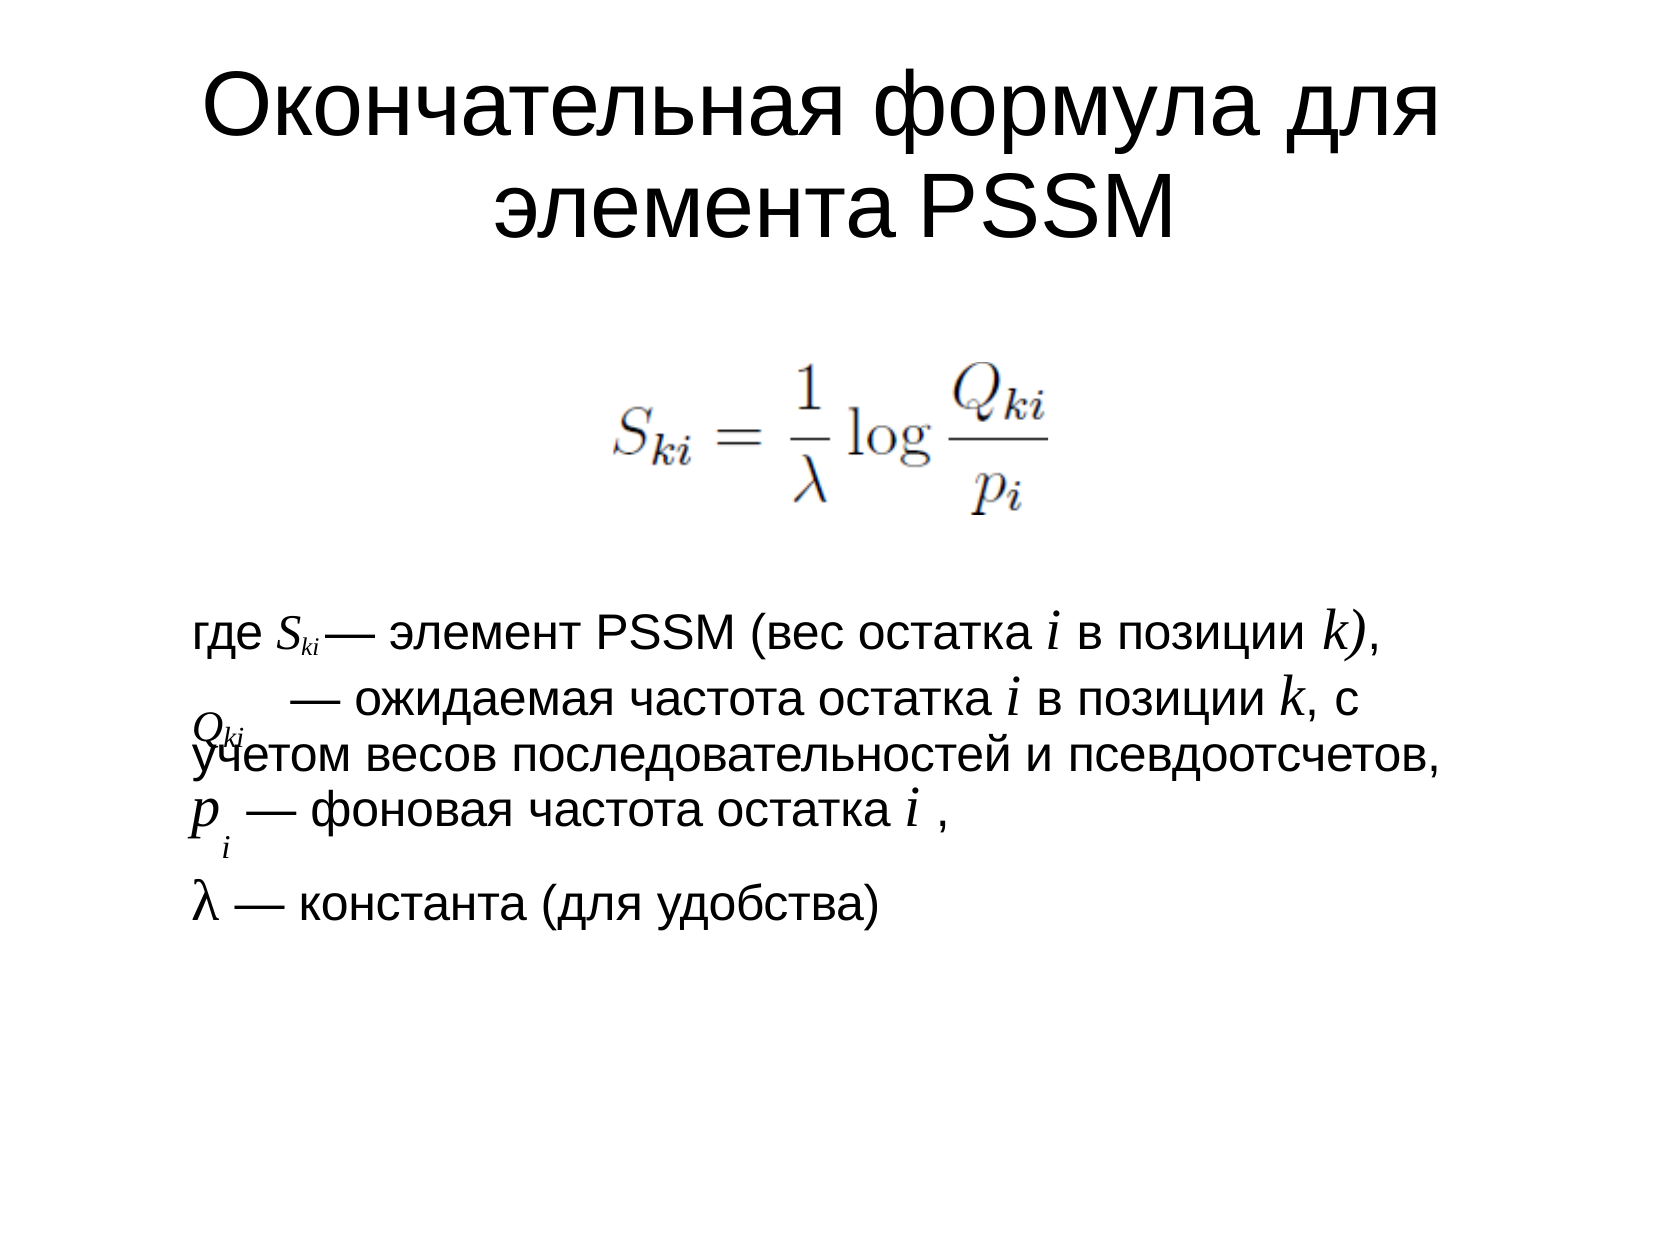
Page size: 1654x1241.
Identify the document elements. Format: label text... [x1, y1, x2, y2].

title Окончательная формула для элемента PSSM [199, 38, 1452, 258]
text_box где Ski — элемент PSSM (вес остатка i в позиции k), [185, 589, 1405, 662]
text_box [612, 362, 1049, 515]
text_box — ожидаемая частота остатка i в позиции k, с [288, 654, 1368, 722]
text_box Qki [185, 670, 255, 763]
text_box учетом весов последовательностей и псевдоотсчетов, p — фоновая частота остатка i , i λ — константа (для удобства) [189, 722, 1459, 932]
